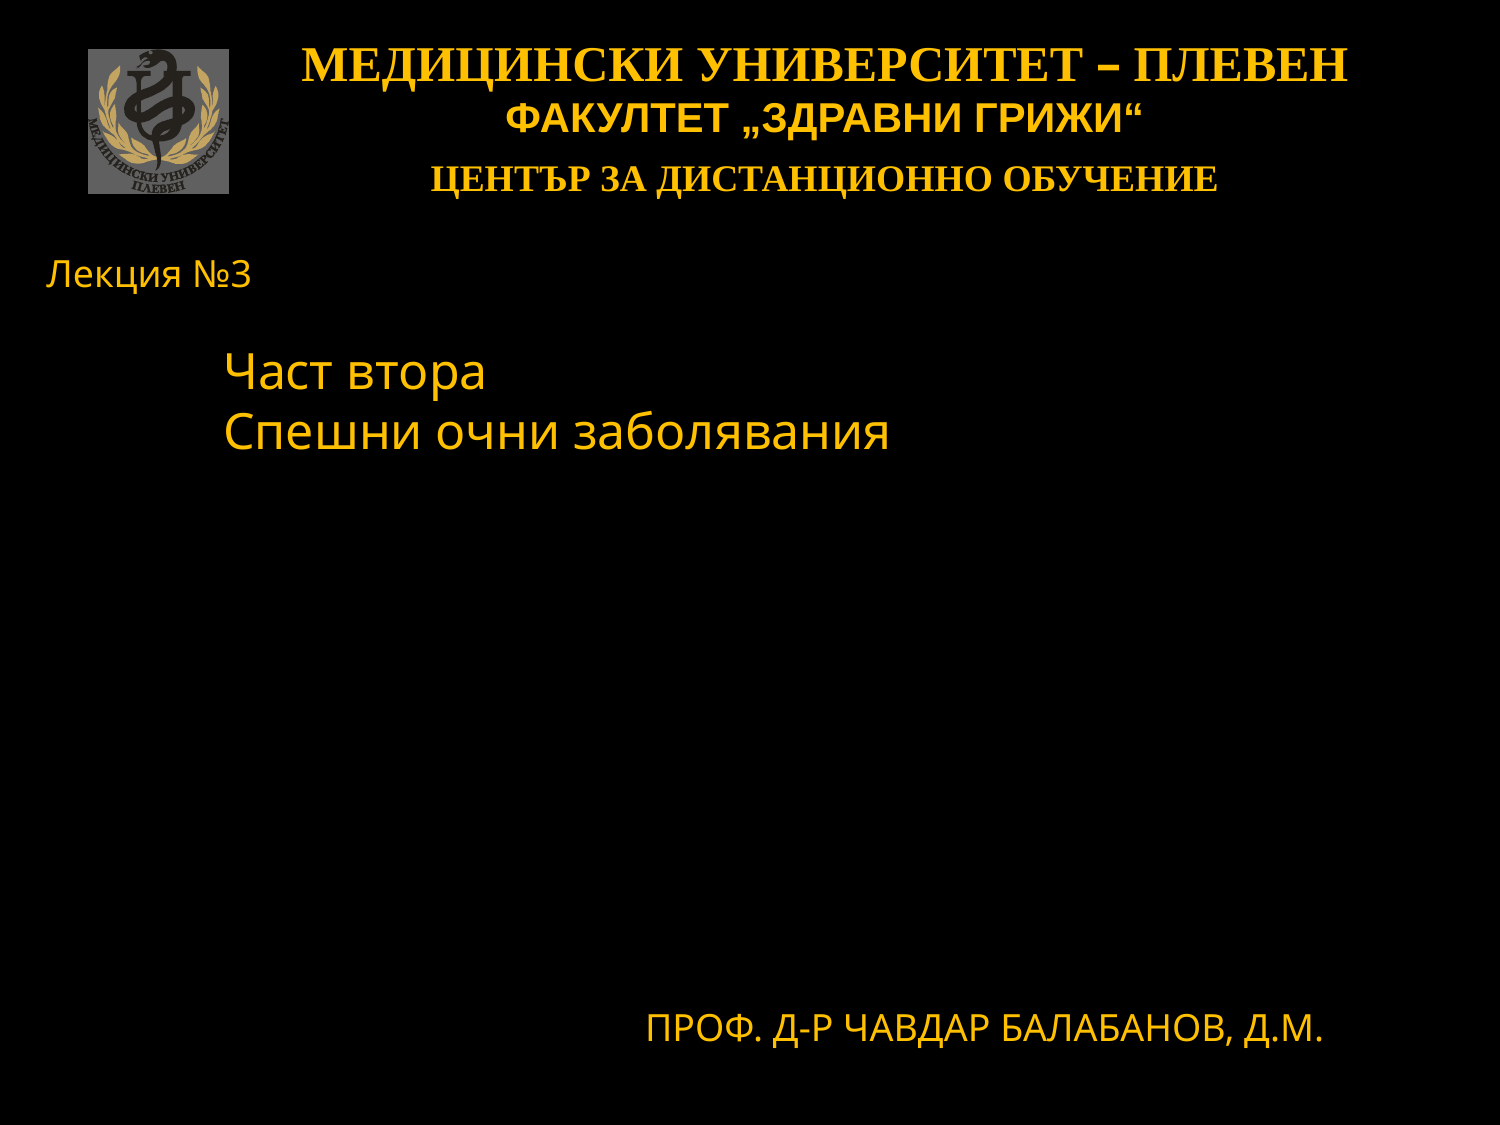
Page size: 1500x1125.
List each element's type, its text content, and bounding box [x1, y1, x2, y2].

text_box МЕДИЦИНСКИ УНИВЕРСИТЕТ – ПЛЕВЕН ФАКУЛТЕТ „ЗДРАВНИ ГРИЖИ“ ЦЕНТЪР ЗА ДИСТАНЦИОННО ОБУЧЕНИЕ [0, 23, 1500, 256]
text_box ПРОФ. Д-Р ЧАВДАР БАЛАБАНОВ, Д.М. [645, 997, 1463, 1057]
text_box Лекция №3 [46, 242, 370, 303]
text_box Част втора Спешни очни заболявания [208, 332, 1334, 468]
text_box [87, 48, 230, 194]
